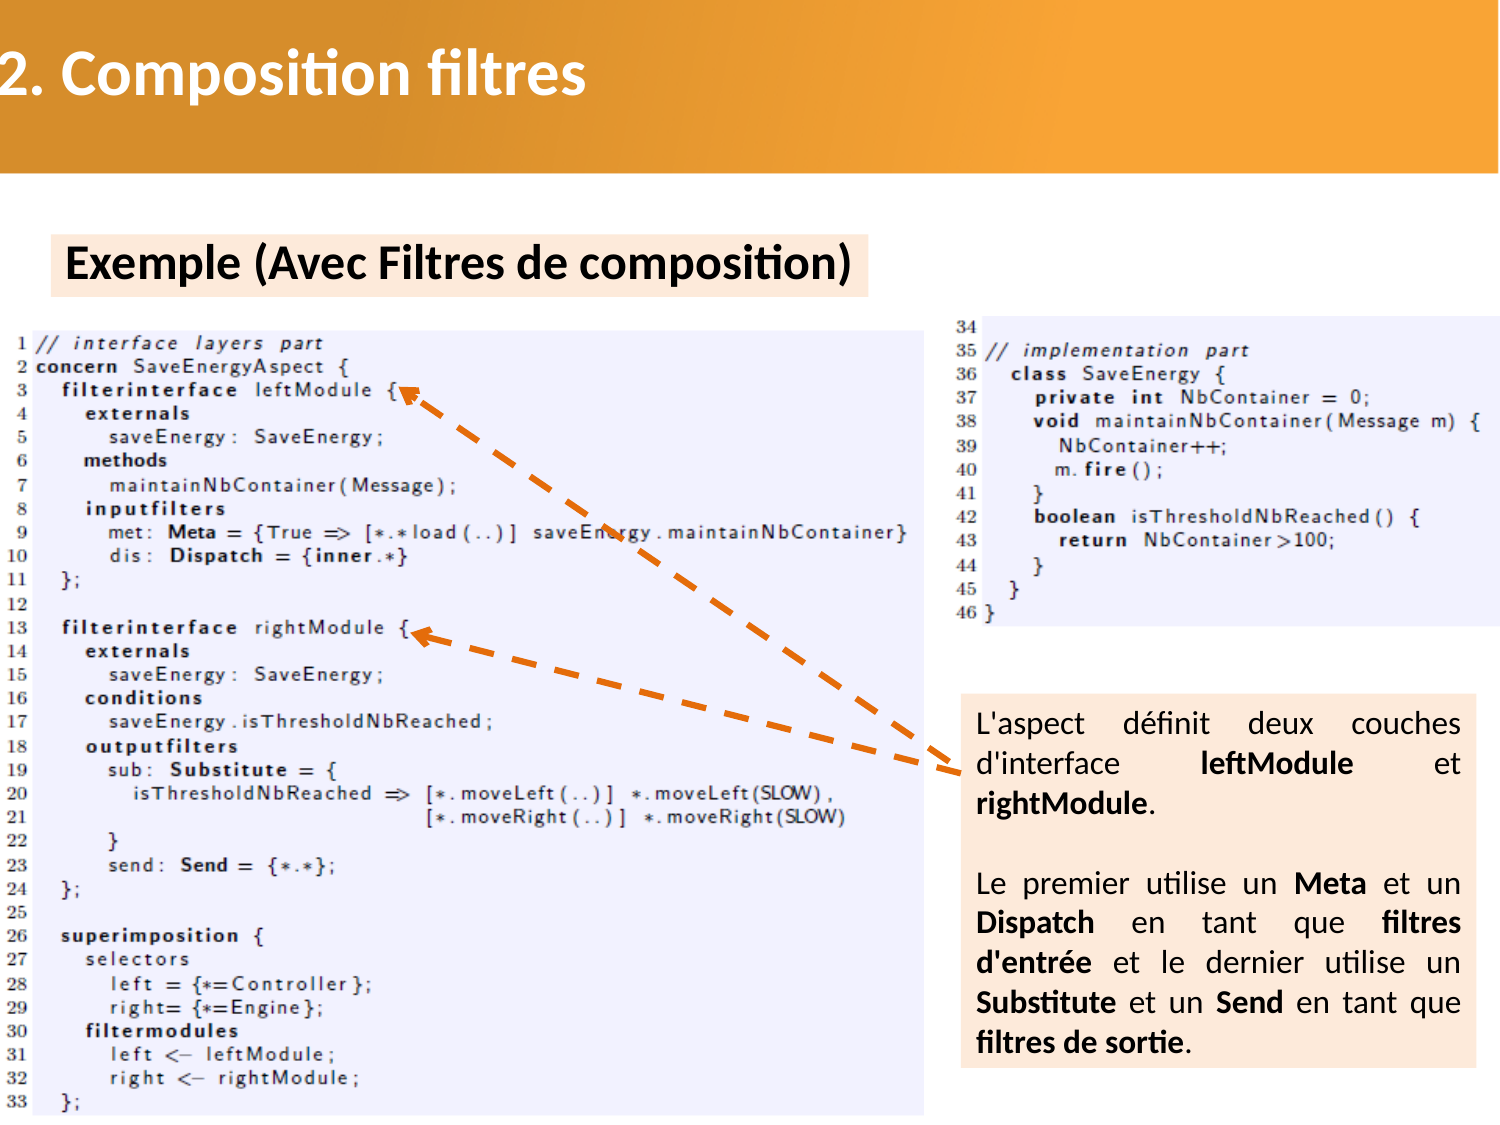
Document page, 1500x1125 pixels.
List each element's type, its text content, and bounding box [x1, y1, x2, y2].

text_box 2.2. Composition filtres [0, 21, 753, 116]
text_box Exemple (Avec Filtres de composition) [50, 234, 869, 297]
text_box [409, 632, 962, 774]
picture [0, 0, 1500, 1125]
text_box L'aspect définit deux couches d'interface leftModule et rightModule. Le premier utilise un Meta et un Dispatch en tant que filtres d'entrée et le dernier utilise un Substitute et un Send en tant que filtres de sortie. [960, 693, 1477, 1068]
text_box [398, 386, 950, 762]
